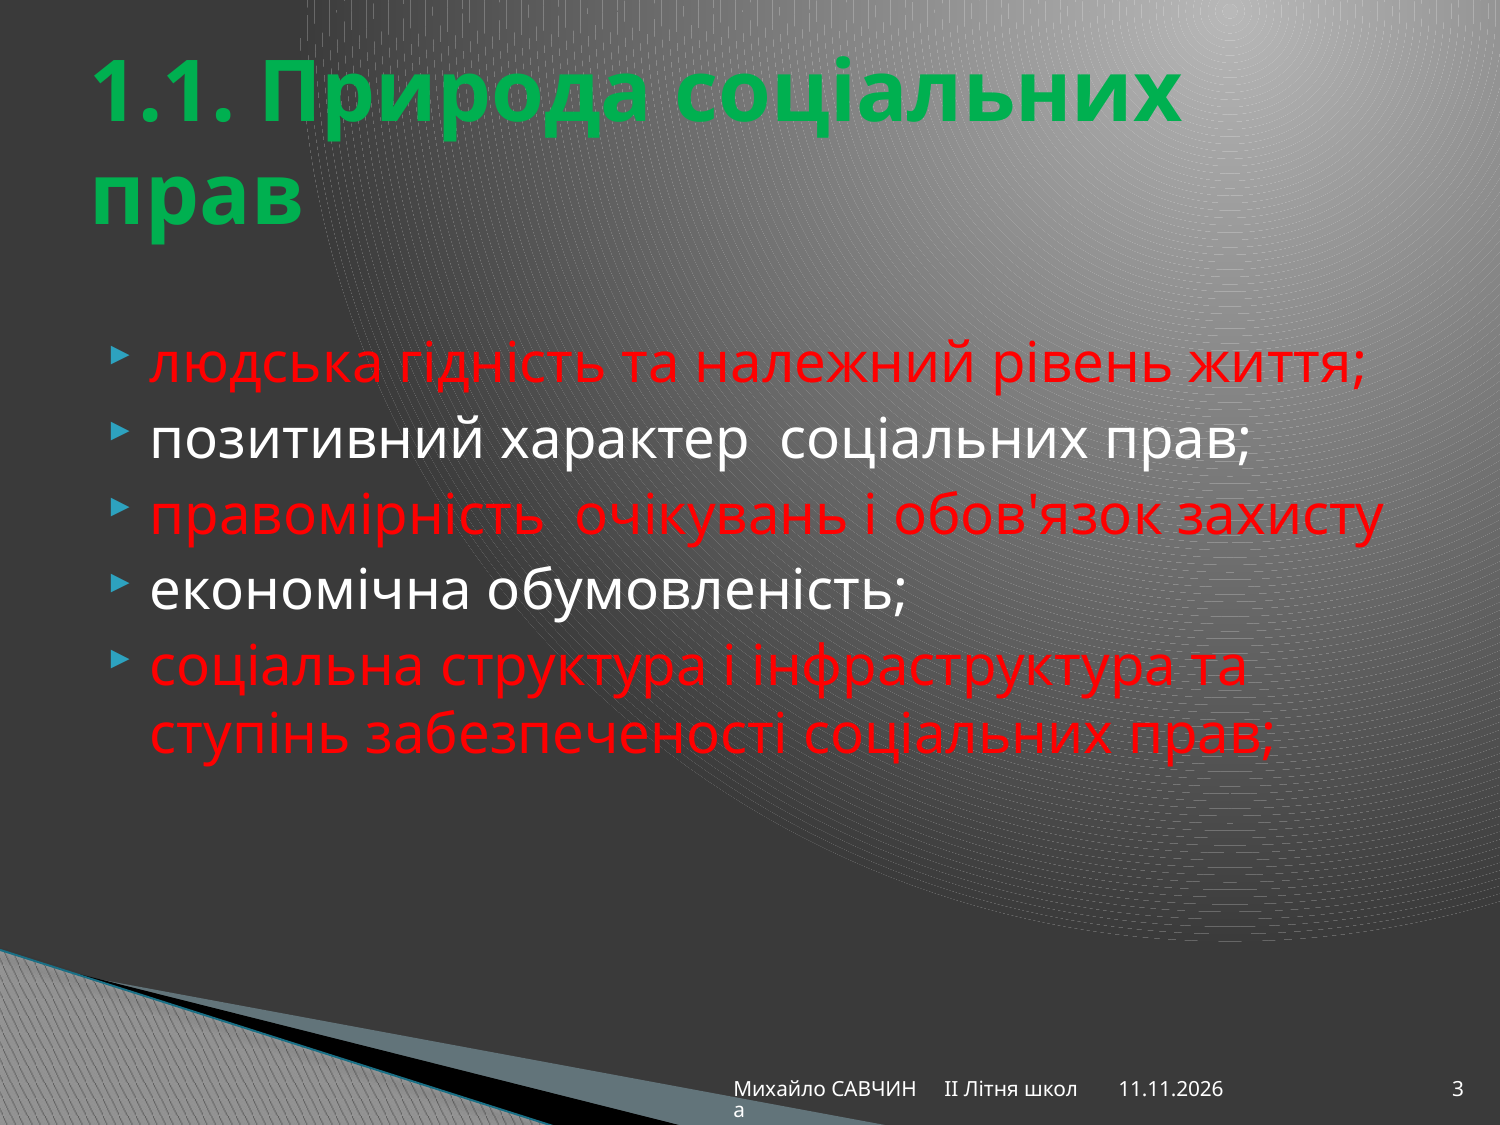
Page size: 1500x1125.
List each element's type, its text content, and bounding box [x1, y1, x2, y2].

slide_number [1105, 1051, 1418, 1112]
list людська гідність та належний рівень життя; позитивний характер соціальних прав; правомірність очікувань і обов'язок захисту економічна обумовленість; соціальна структура і інфраструктура та ступінь забезпеченості соціальних прав; [75, 243, 1425, 986]
slide_number 3 [1418, 1051, 1479, 1112]
title 1.1. Природа соціальних прав [75, 45, 1425, 233]
footer Михайло САВЧИН ІІ Літня школа [718, 1051, 1105, 1112]
